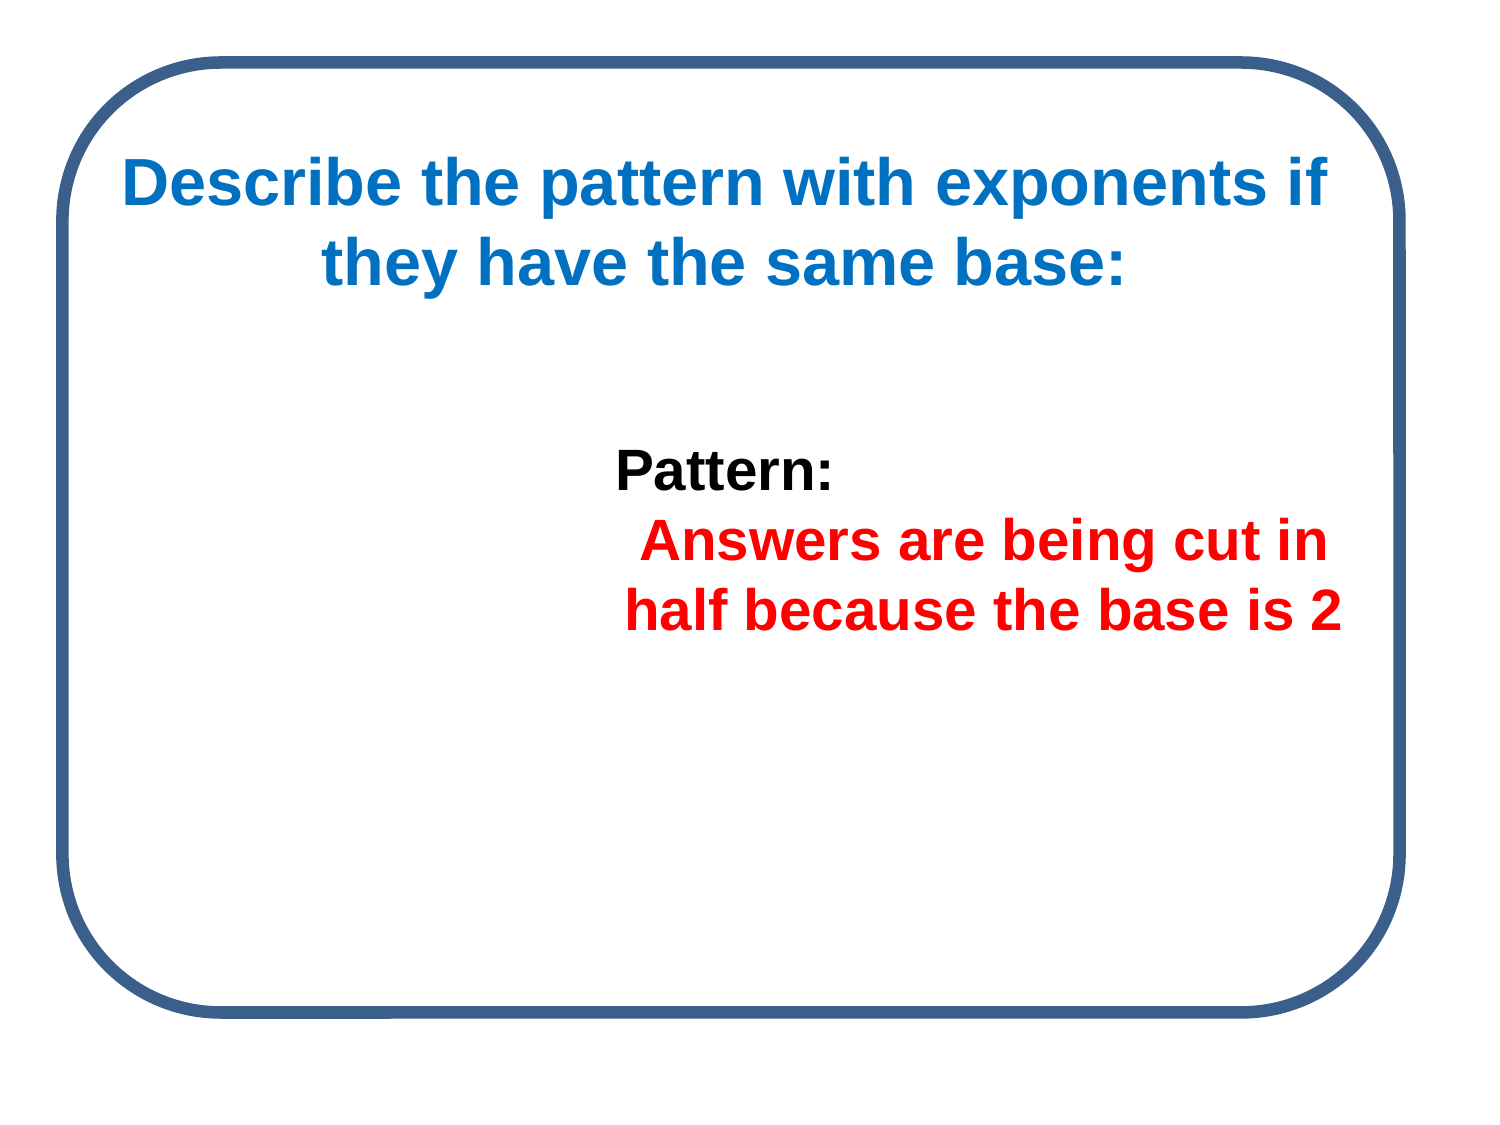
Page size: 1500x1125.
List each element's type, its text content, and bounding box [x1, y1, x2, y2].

title Describe the pattern with exponents if they have the same base: [87, 75, 1363, 463]
text_box [153, 60, 1309, 75]
text_box [60, 116, 1402, 1015]
text_box [93, 437, 1369, 825]
text_box Pattern: Answers are being cut in half because the base is 2 [599, 343, 1369, 732]
